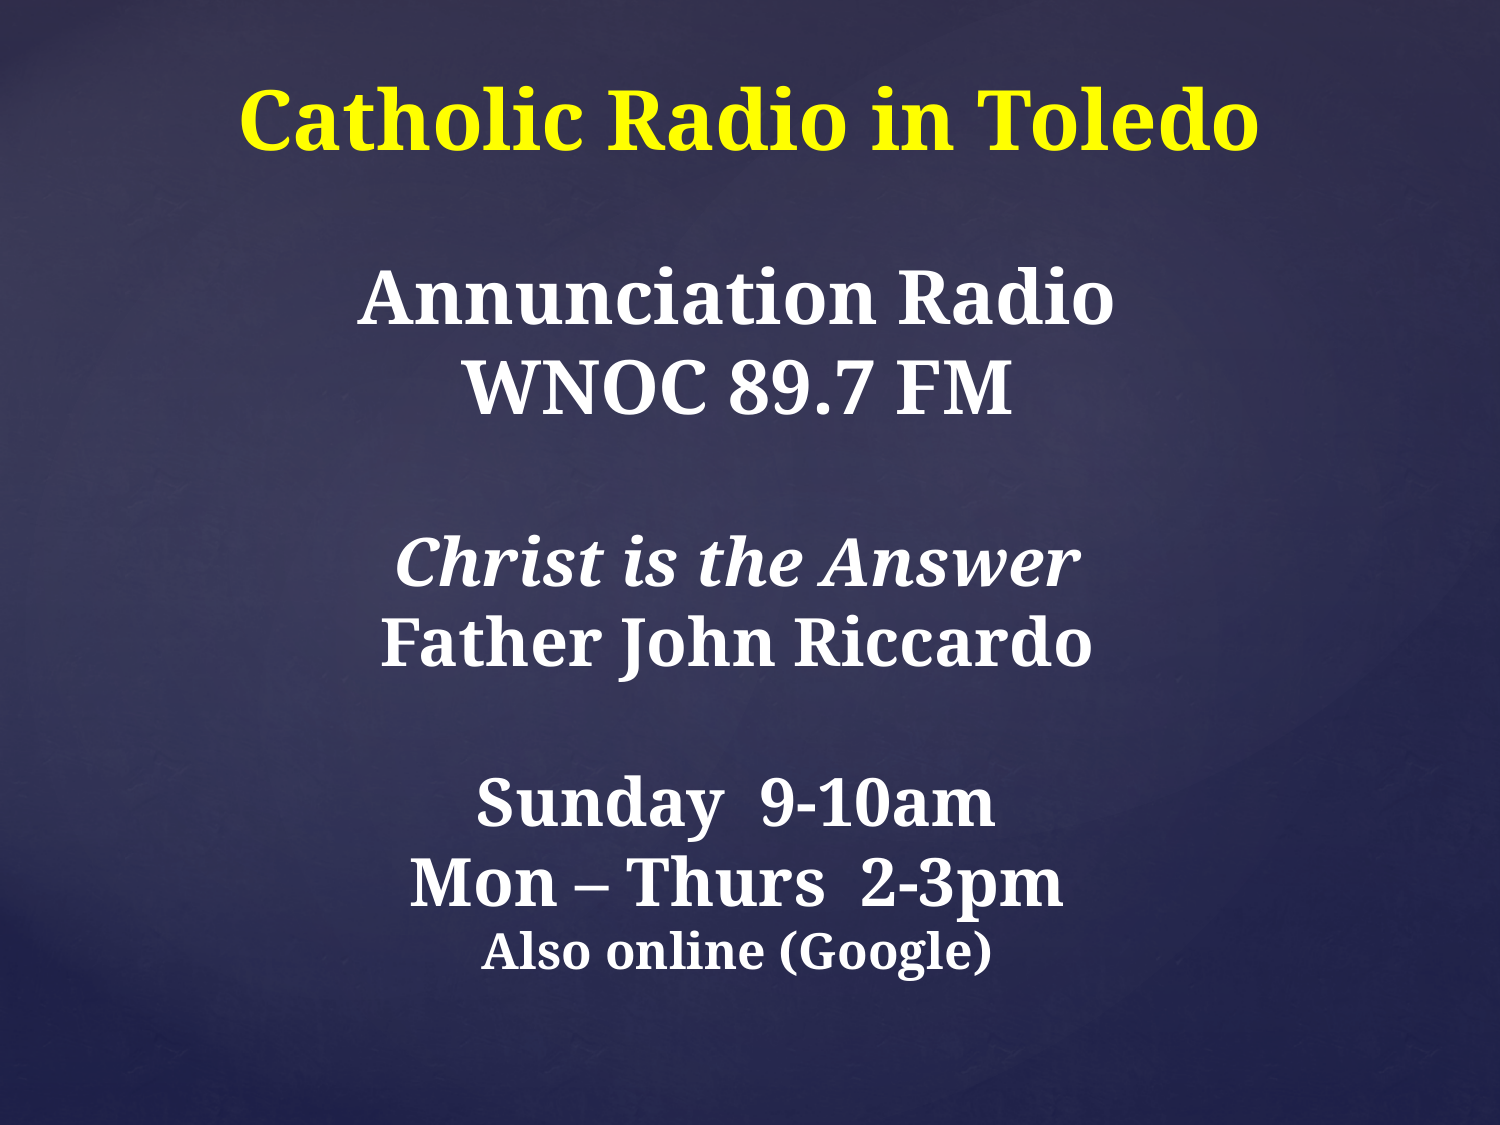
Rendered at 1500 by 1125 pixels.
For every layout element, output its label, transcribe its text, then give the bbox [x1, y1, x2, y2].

title Annunciation Radio WNOC 89.7 FM Christ is the Answer Father John Riccardo Sunday 9-10am Mon – Thurs 2-3pm Also online (Google) [137, 249, 1338, 988]
text_box Catholic Radio in Toledo [50, 37, 1450, 175]
